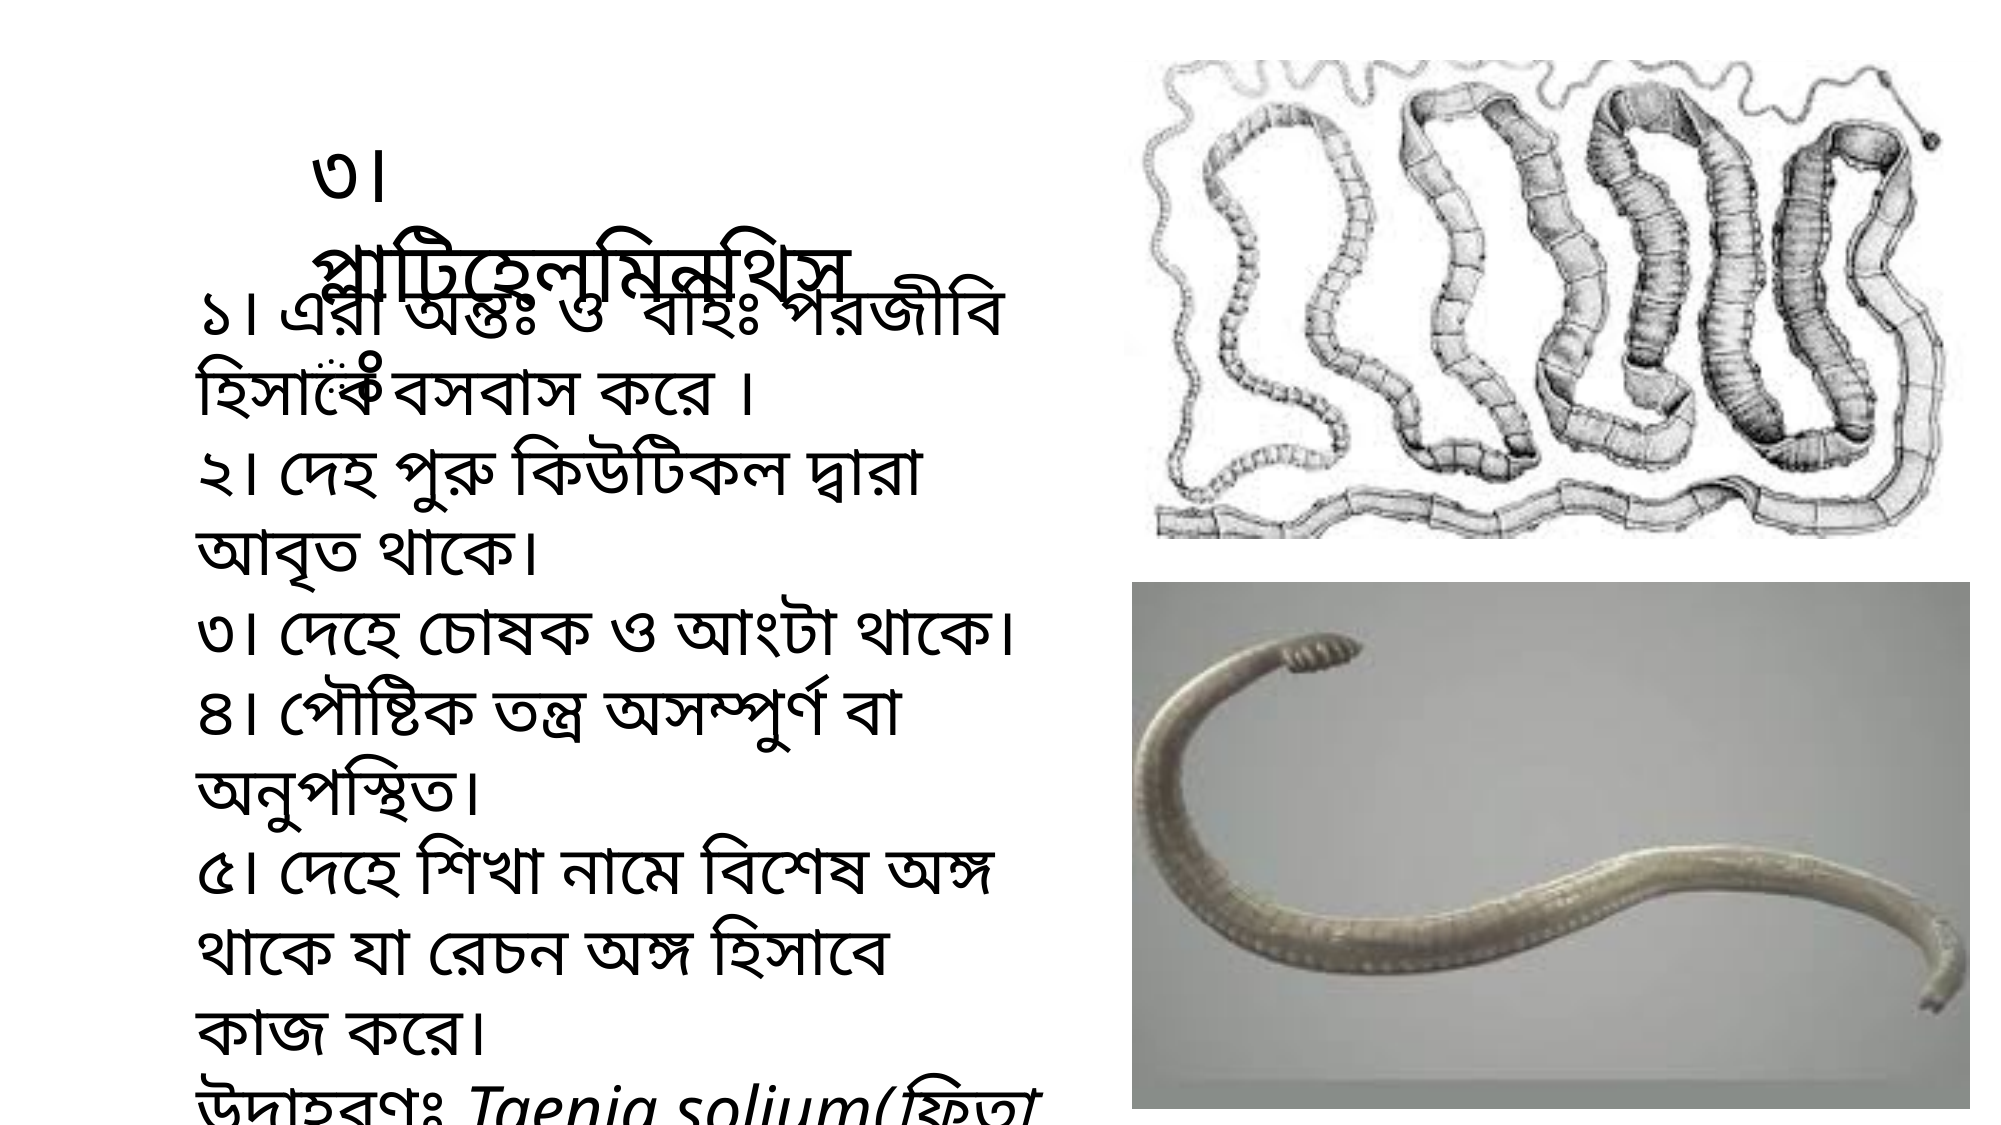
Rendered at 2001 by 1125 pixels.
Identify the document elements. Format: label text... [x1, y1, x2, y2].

picture [1124, 60, 1978, 539]
text_box ৩। প্লাটিহেলমিনথিসঃ [295, 111, 880, 261]
text_box ১। এরা অন্তঃ ও বহিঃ পরজীবি হিসাবে বসবাস করে । ২। দেহ পুরু কিউটিকল দ্বারা আবৃত থাকে। ৩। দেহে চোষক ও আংটা থাকে। ৪। পৌষ্টিক তন্ত্র অসম্পুর্ণ বা অনুপস্থিত। ৫। দেহে শিখা নামে বিশেষ অঙ্গ থাকে যা রেচন অঙ্গ হিসাবে কাজ করে। উদাহরণঃ Taenia solium(ফিতা কৃমি),যকৃত কৃমি ইত্যাদি [181, 261, 1055, 1125]
picture [1132, 582, 1970, 1110]
